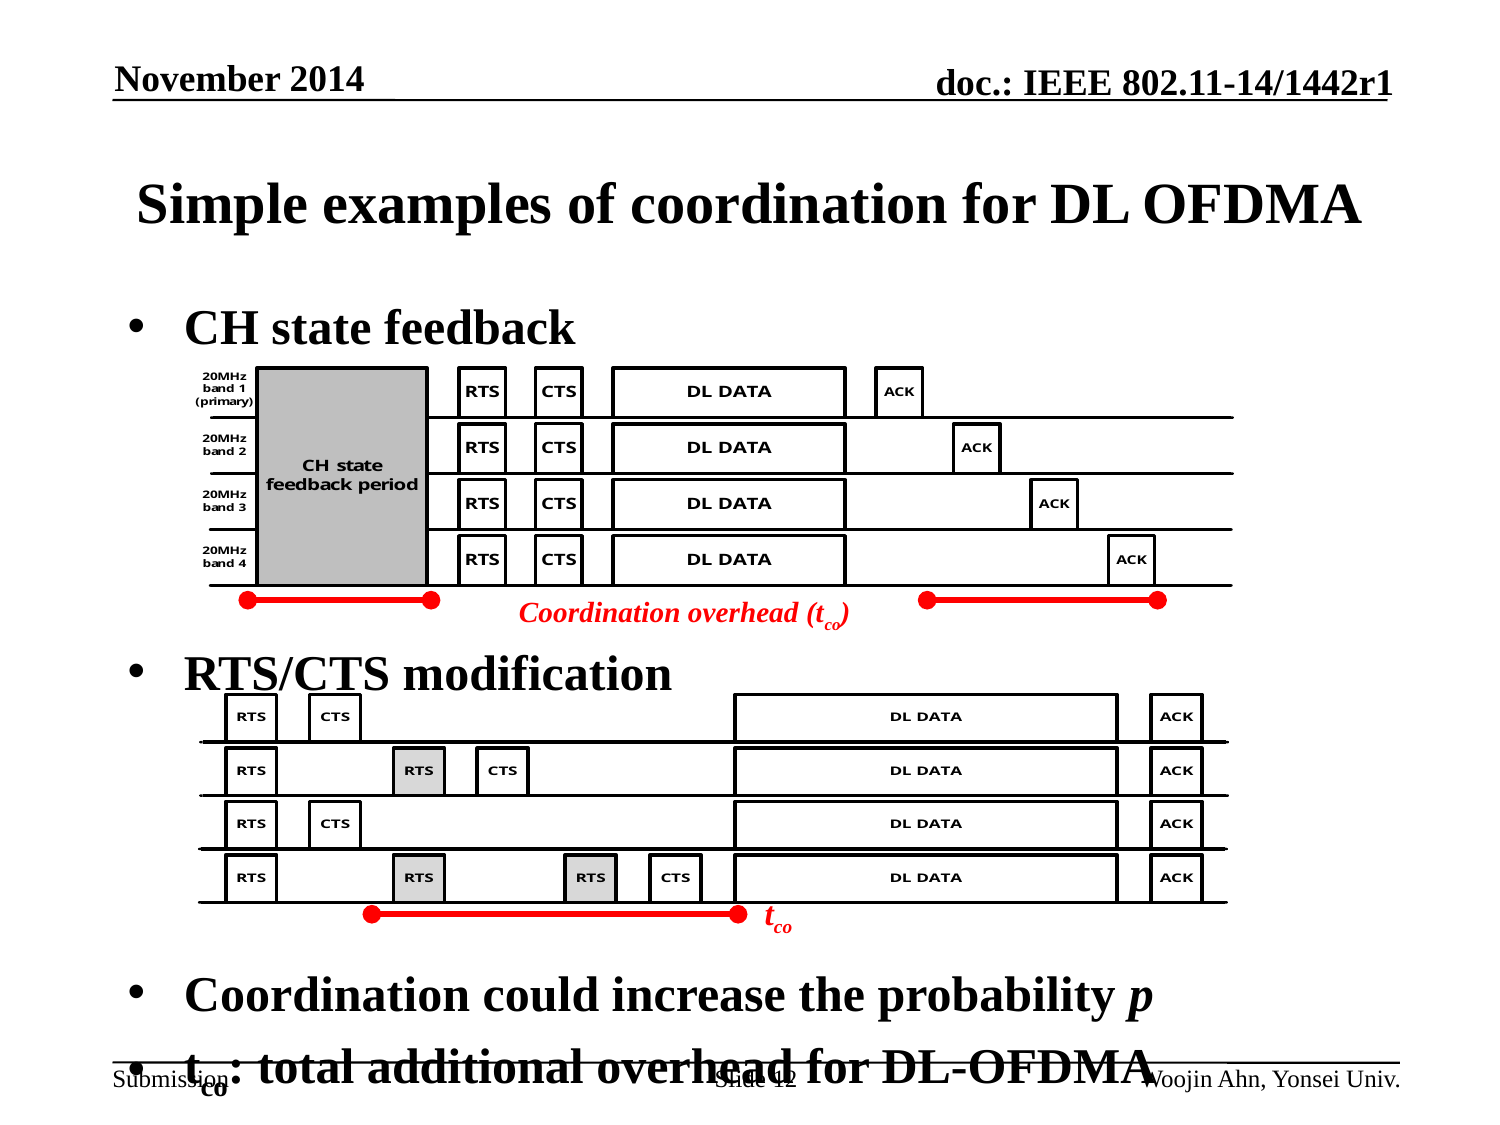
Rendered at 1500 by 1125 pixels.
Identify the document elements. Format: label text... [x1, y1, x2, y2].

slide_number Slide 12 [712, 1061, 800, 1123]
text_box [196, 692, 1230, 915]
footer Woojin Ahn, Yonsei Univ. [878, 1061, 1402, 1093]
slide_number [114, 54, 423, 100]
title Simple examples of coordination for DL OFDMA [112, 112, 1388, 286]
picture [187, 365, 1235, 587]
list CH state feedback RTS/CTS modification Coordination could increase the probability p tco: total additional overhead for DL-OFDMA [112, 286, 1388, 1000]
text_box tco [749, 923, 808, 946]
text_box Coordination overhead (tco) [504, 595, 918, 641]
